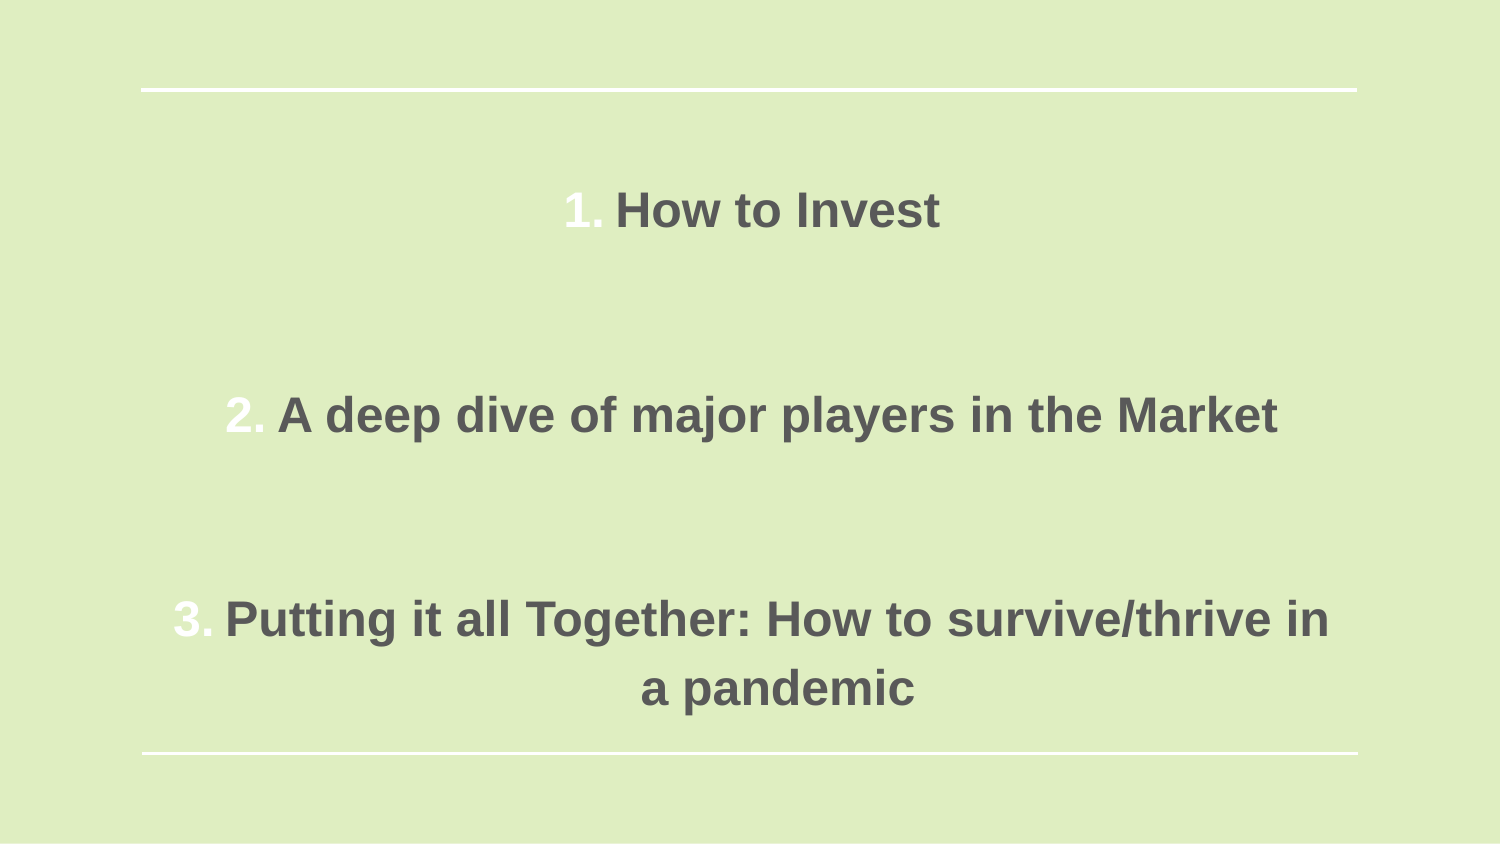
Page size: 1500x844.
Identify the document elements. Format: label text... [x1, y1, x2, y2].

list How to Invest A deep dive of major players in the Market Putting it all Together: How to survive/thrive in a pandemic [133, 153, 1367, 731]
